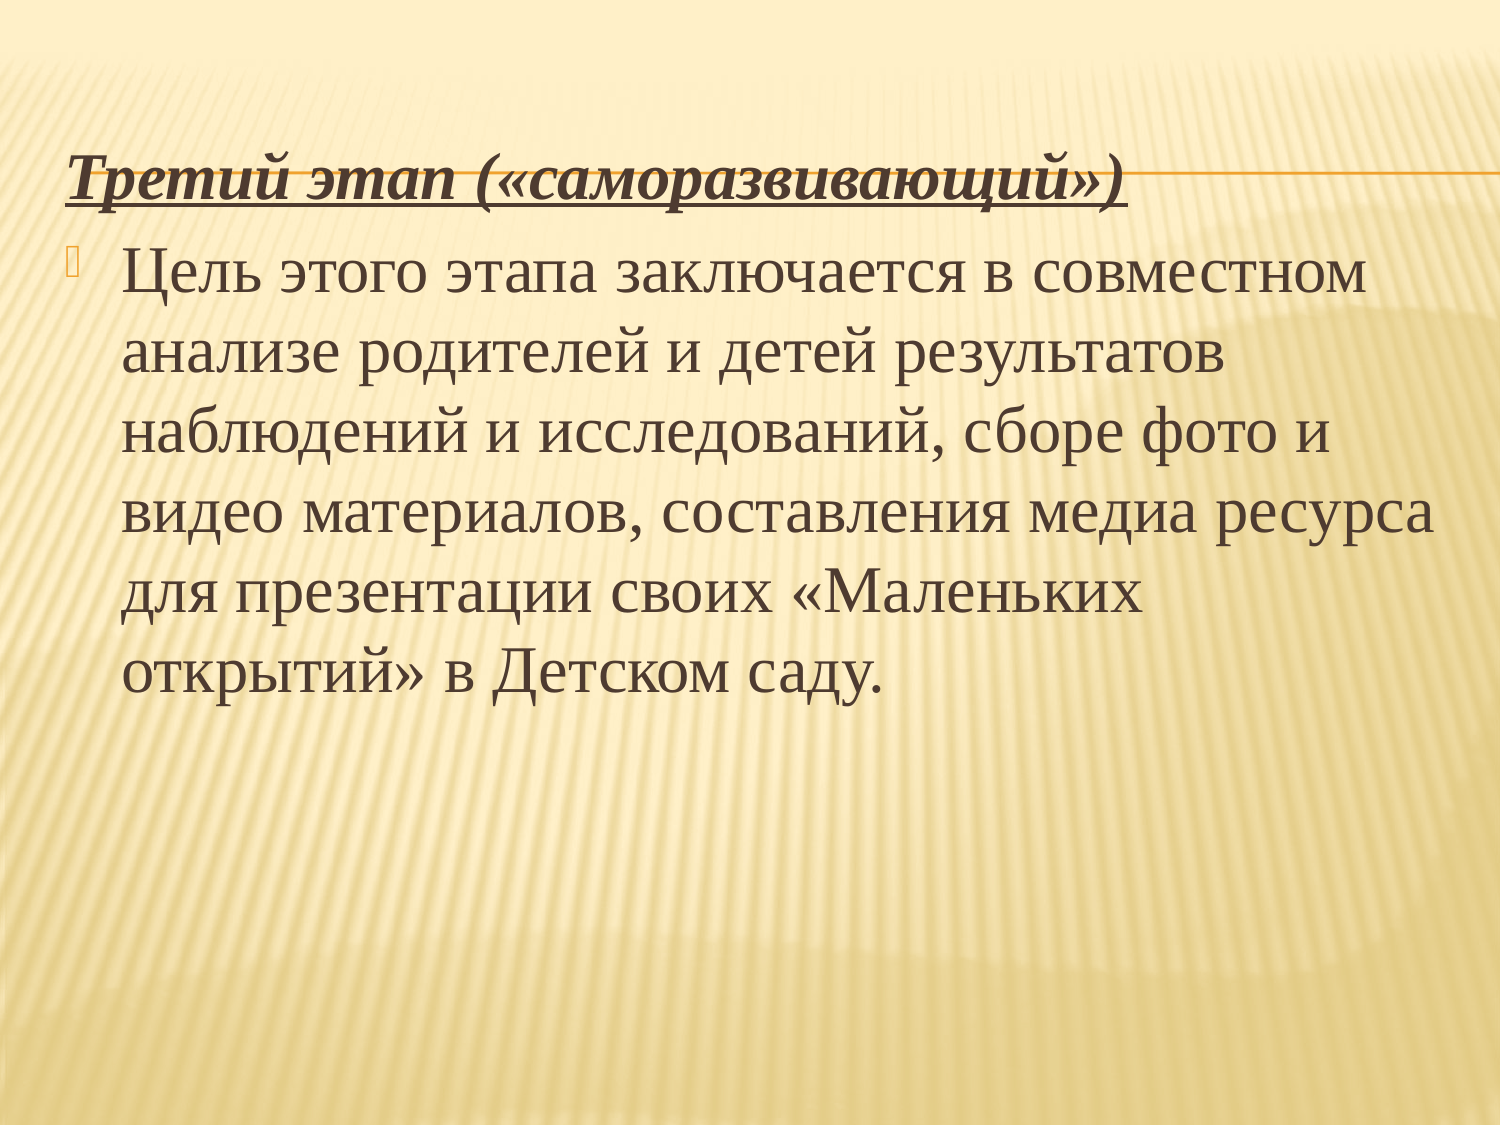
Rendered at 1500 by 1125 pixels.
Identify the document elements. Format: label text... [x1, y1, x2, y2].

list Третий этап («саморазвивающий») Цель этого этапа заключается в совместном анализе родителей и детей результатов наблюдений и исследований, сборе фото и видео материалов, составления медиа ресурса для презентации своих «Маленьких открытий» в Детском саду. [50, 125, 1475, 998]
